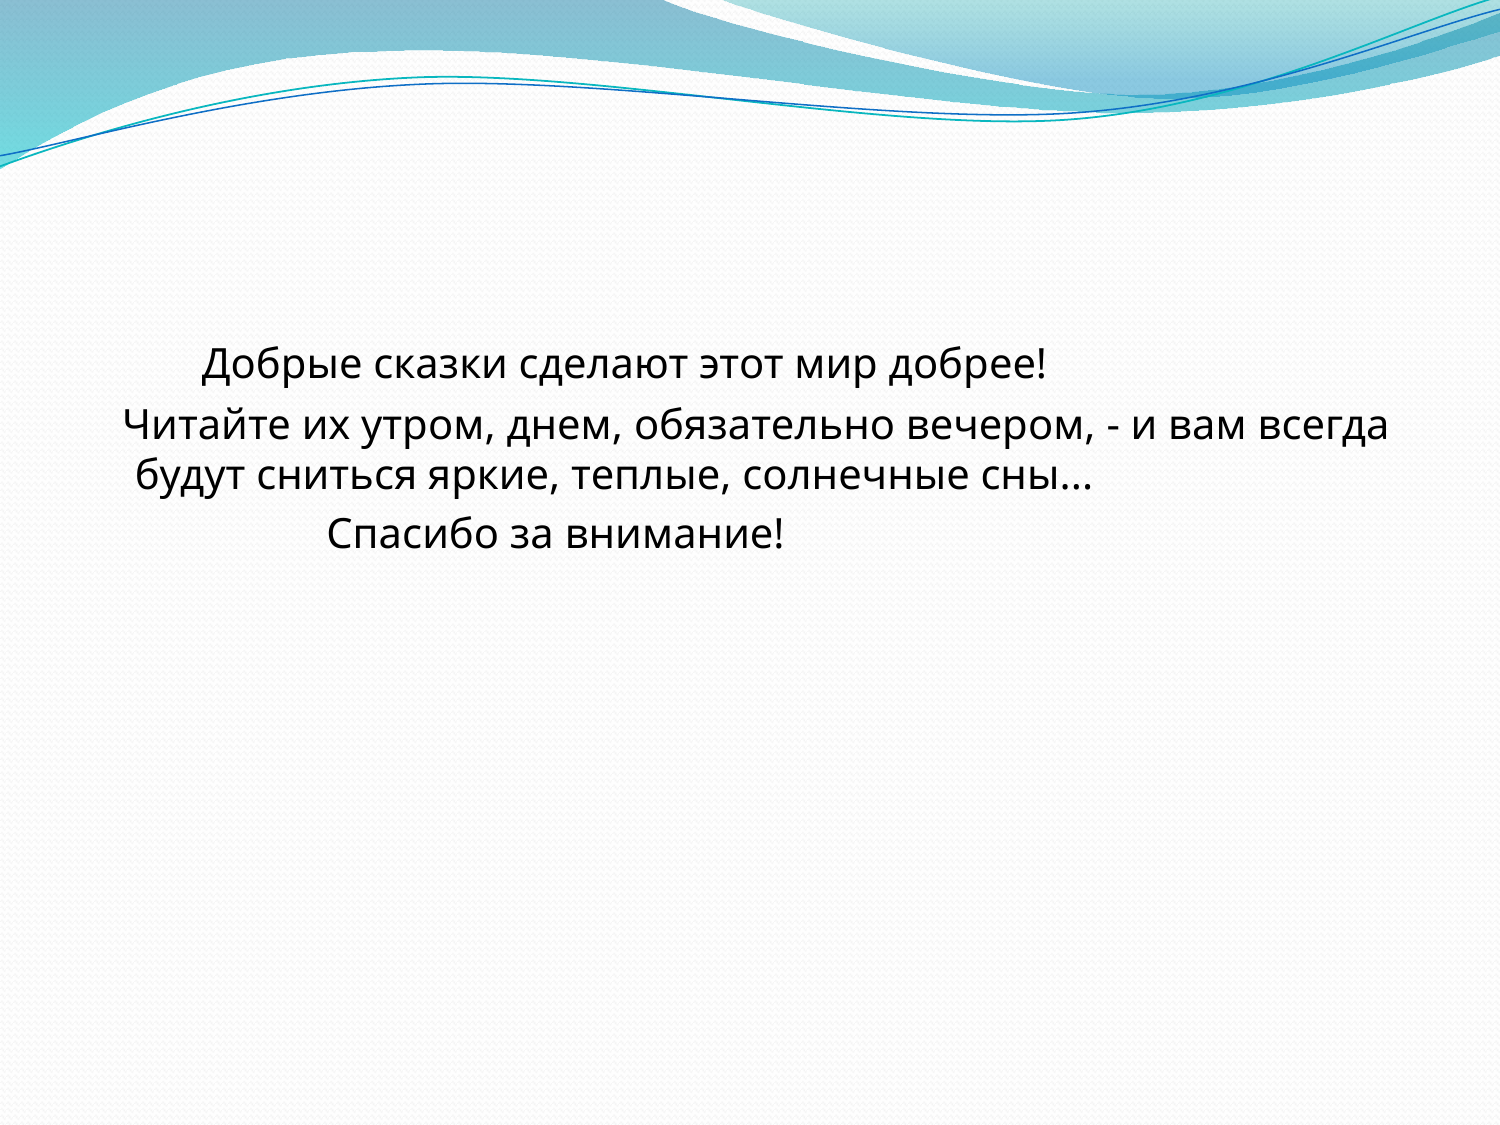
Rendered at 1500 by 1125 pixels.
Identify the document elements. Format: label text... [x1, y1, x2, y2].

list Добрые сказки сделают этот мир добрее! Читайте их утром, днем, обязательно вечером, - и вам всегда будут сниться яркие, теплые, солнечные сны... Спасибо за внимание! [75, 317, 1425, 1038]
